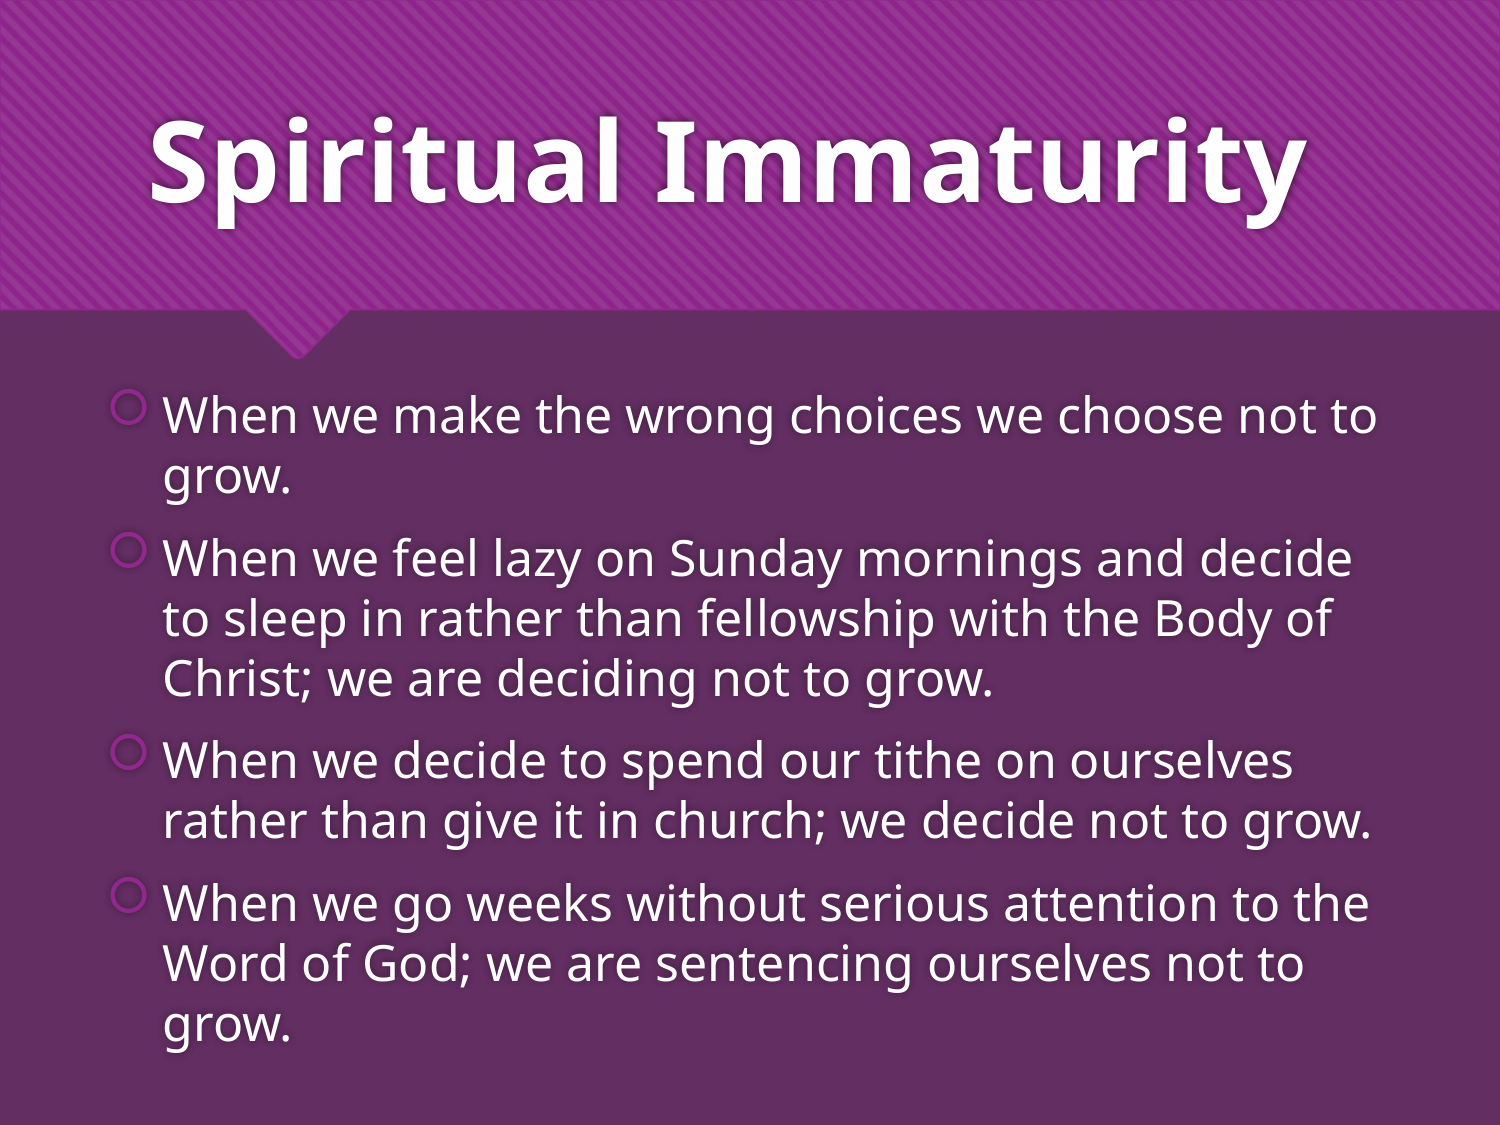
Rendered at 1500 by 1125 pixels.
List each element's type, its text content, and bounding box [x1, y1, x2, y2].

list When we make the wrong choices we choose not to grow. When we feel lazy on Sunday mornings and decide to sleep in rather than fellowship with the Body of Christ; we are deciding not to grow. When we decide to spend our tithe on ourselves rather than give it in church; we decide not to grow. When we go weeks without serious attention to the Word of God; we are sentencing ourselves not to grow. [91, 362, 1409, 1073]
title Spiritual Immaturity [132, 73, 1368, 233]
